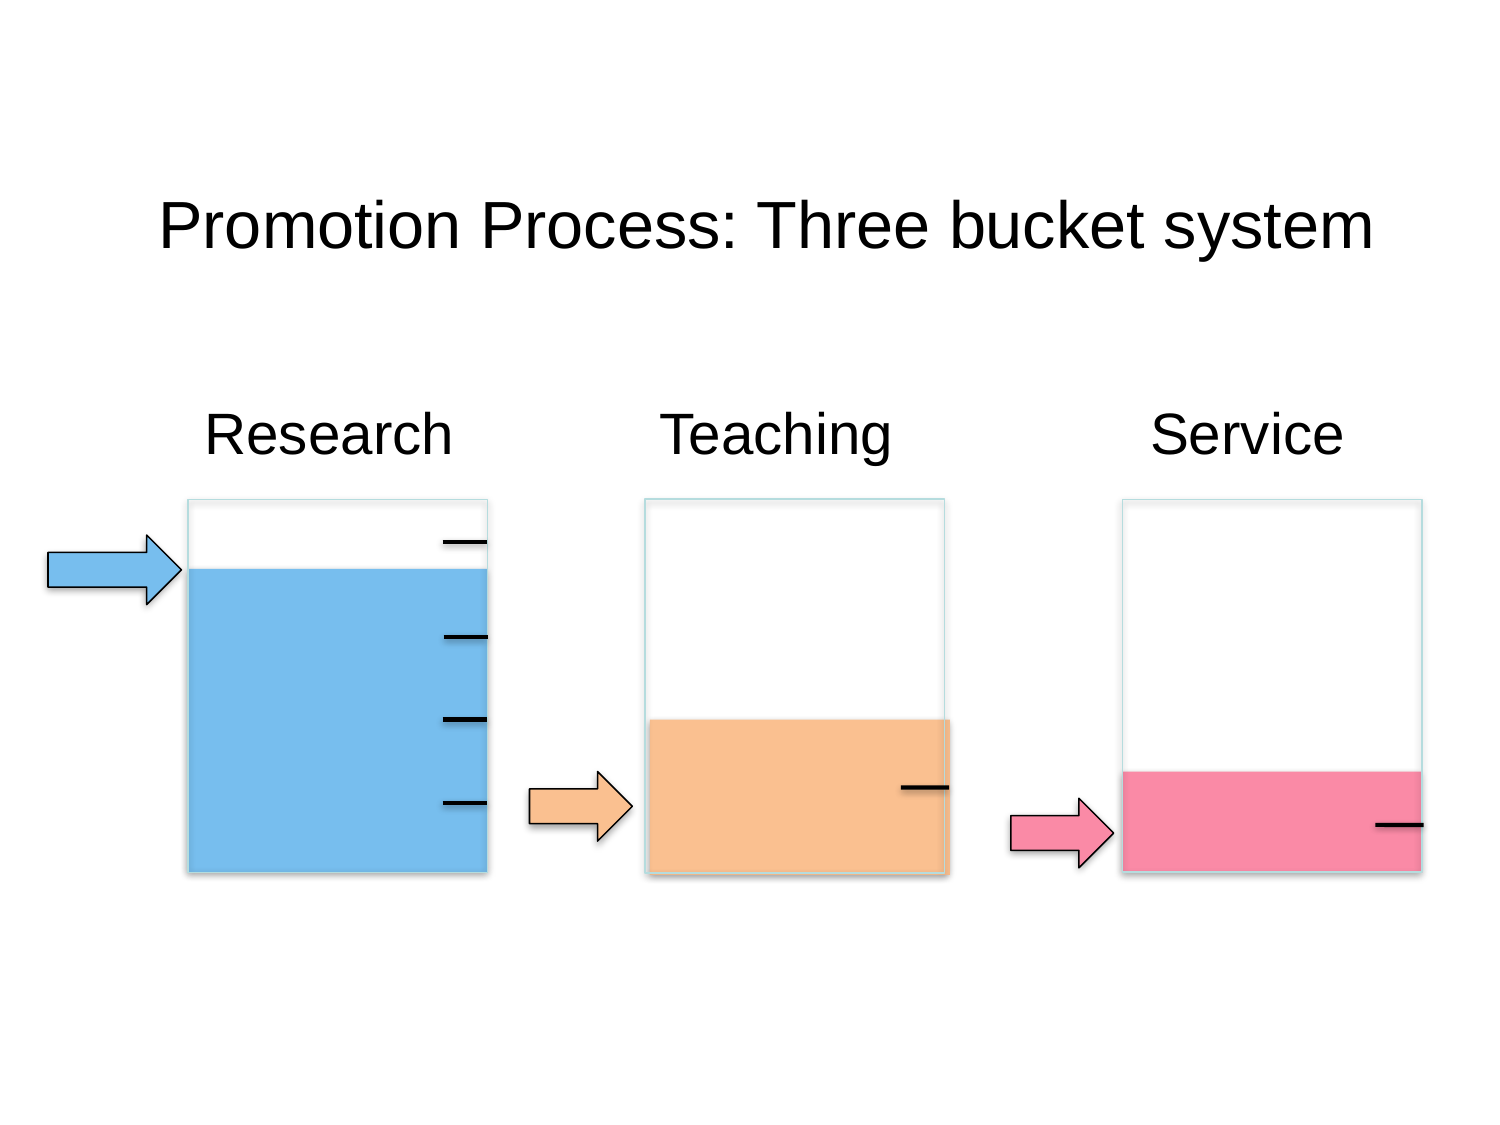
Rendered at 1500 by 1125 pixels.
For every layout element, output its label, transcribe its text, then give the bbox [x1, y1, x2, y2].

text_box [1010, 797, 1115, 869]
text_box Promotion Process: Three bucket system [143, 174, 1392, 270]
text_box Research [189, 388, 470, 474]
text_box [187, 499, 488, 873]
text_box [528, 770, 633, 842]
text_box Teaching [645, 388, 909, 474]
text_box Service [1135, 388, 1360, 474]
text_box [1122, 499, 1423, 873]
text_box [644, 498, 945, 874]
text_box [442, 541, 488, 803]
text_box [47, 534, 183, 606]
